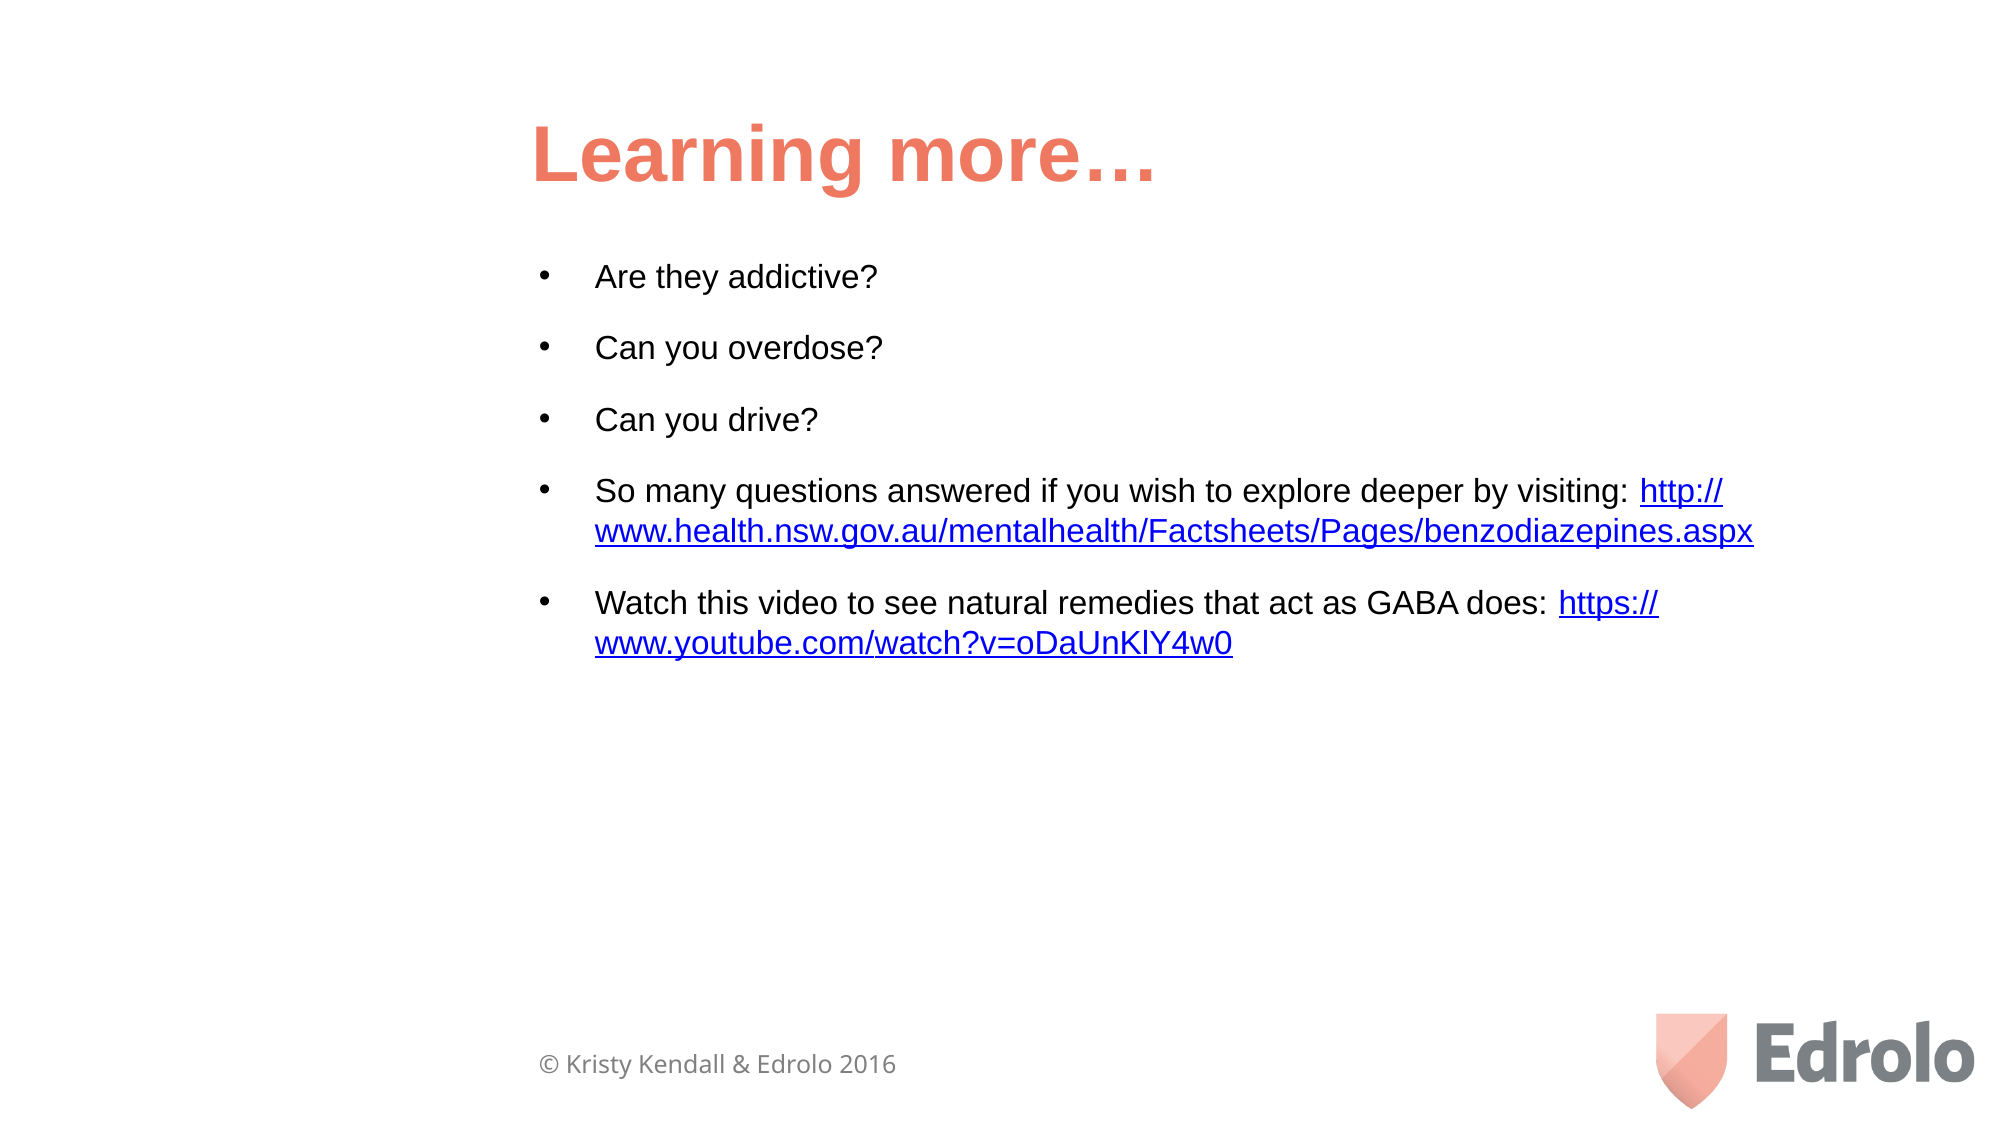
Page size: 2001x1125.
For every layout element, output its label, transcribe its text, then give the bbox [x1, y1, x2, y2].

text_box Learning more… [523, 95, 1874, 224]
list Are they addictive? Can you overdose? Can you drive? So many questions answered if you wish to explore deeper by visiting: http://www.health.nsw.gov.au/mentalhealth/Factsheets/Pages/benzodiazepines.aspx Watch this video to see natural remedies that act as GABA does: https://www.youtube.com/watch?v=oDaUnKlY4w0 [523, 247, 1862, 1031]
